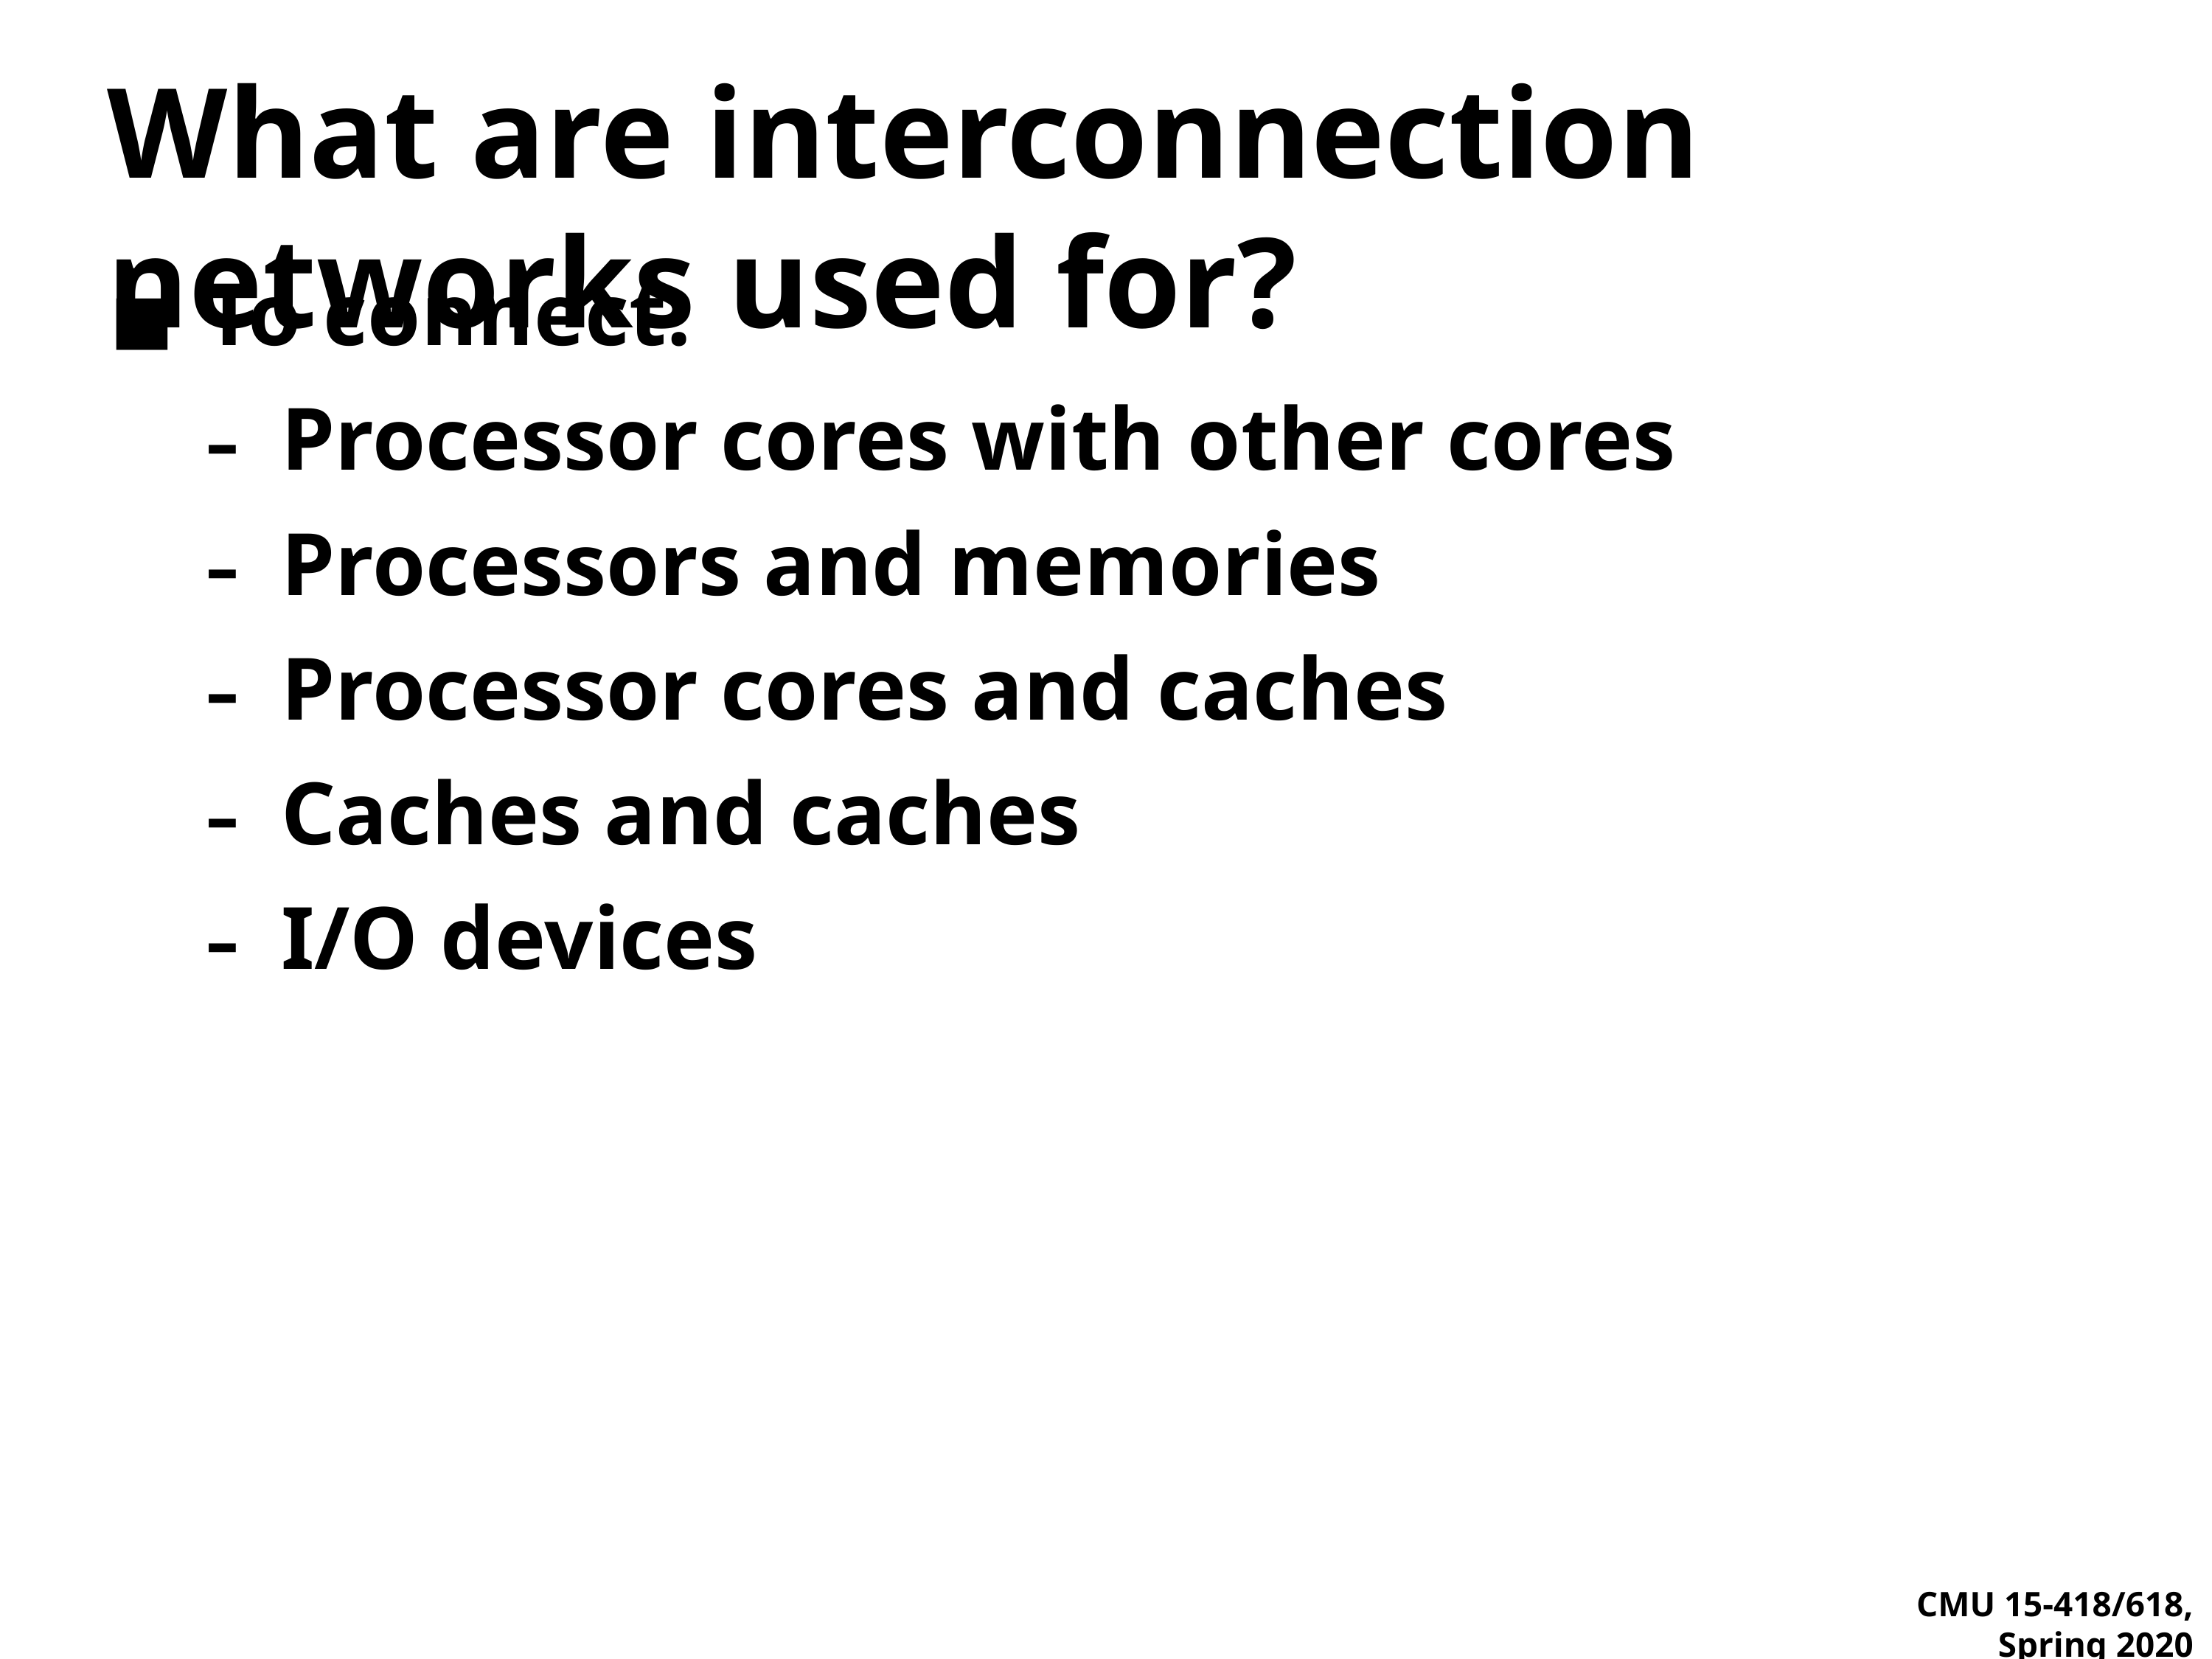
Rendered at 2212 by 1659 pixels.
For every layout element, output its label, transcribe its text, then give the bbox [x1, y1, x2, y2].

list To connect: Processor cores with other cores Processors and memories Processor cores and caches Caches and caches I/O devices [100, 253, 2056, 1506]
title What are interconnection networks used for? [100, 47, 2056, 184]
